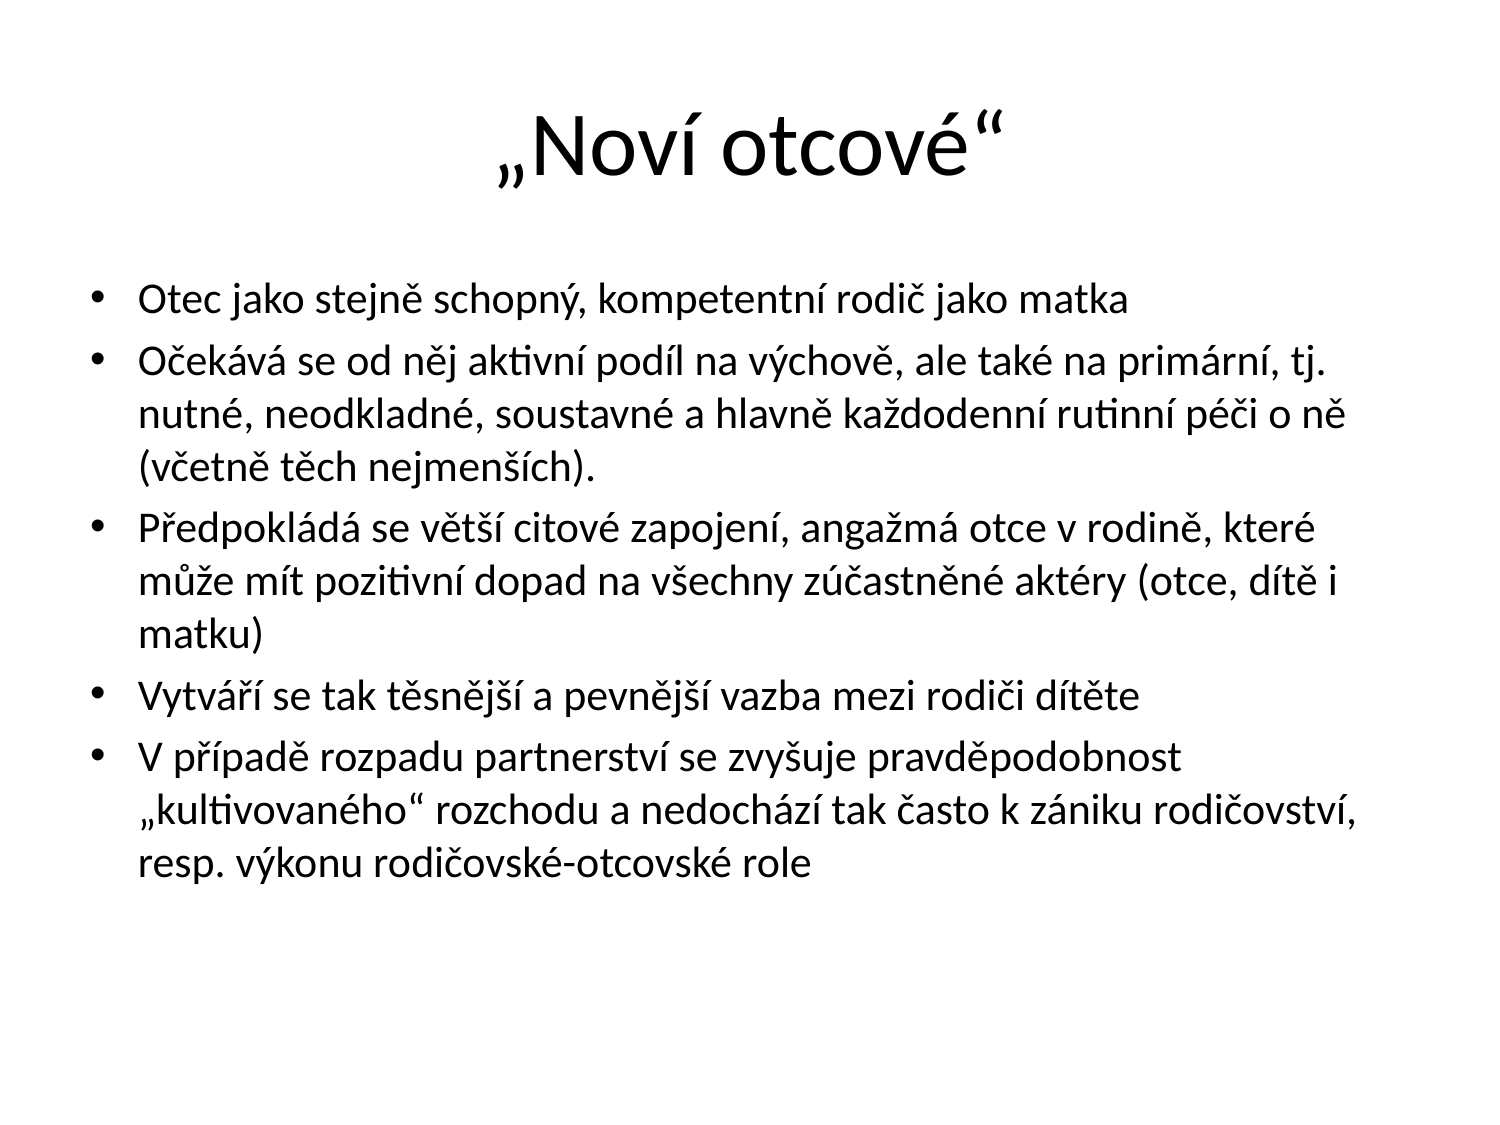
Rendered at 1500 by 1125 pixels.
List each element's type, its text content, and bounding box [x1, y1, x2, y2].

title „Noví otcové“ [75, 45, 1425, 233]
list Otec jako stejně schopný, kompetentní rodič jako matka Očekává se od něj aktivní podíl na výchově, ale také na primární, tj. nutné, neodkladné, soustavné a hlavně každodenní rutinní péči o ně (včetně těch nejmenších). Předpokládá se větší citové zapojení, angažmá otce v rodině, které může mít pozitivní dopad na všechny zúčastněné aktéry (otce, dítě i matku) Vytváří se tak těsnější a pevnější vazba mezi rodiči dítěte V případě rozpadu partnerství se zvyšuje pravděpodobnost „kultivovaného“ rozchodu a nedochází tak často k zániku rodičovství, resp. výkonu rodičovské-otcovské role [75, 262, 1425, 1005]
